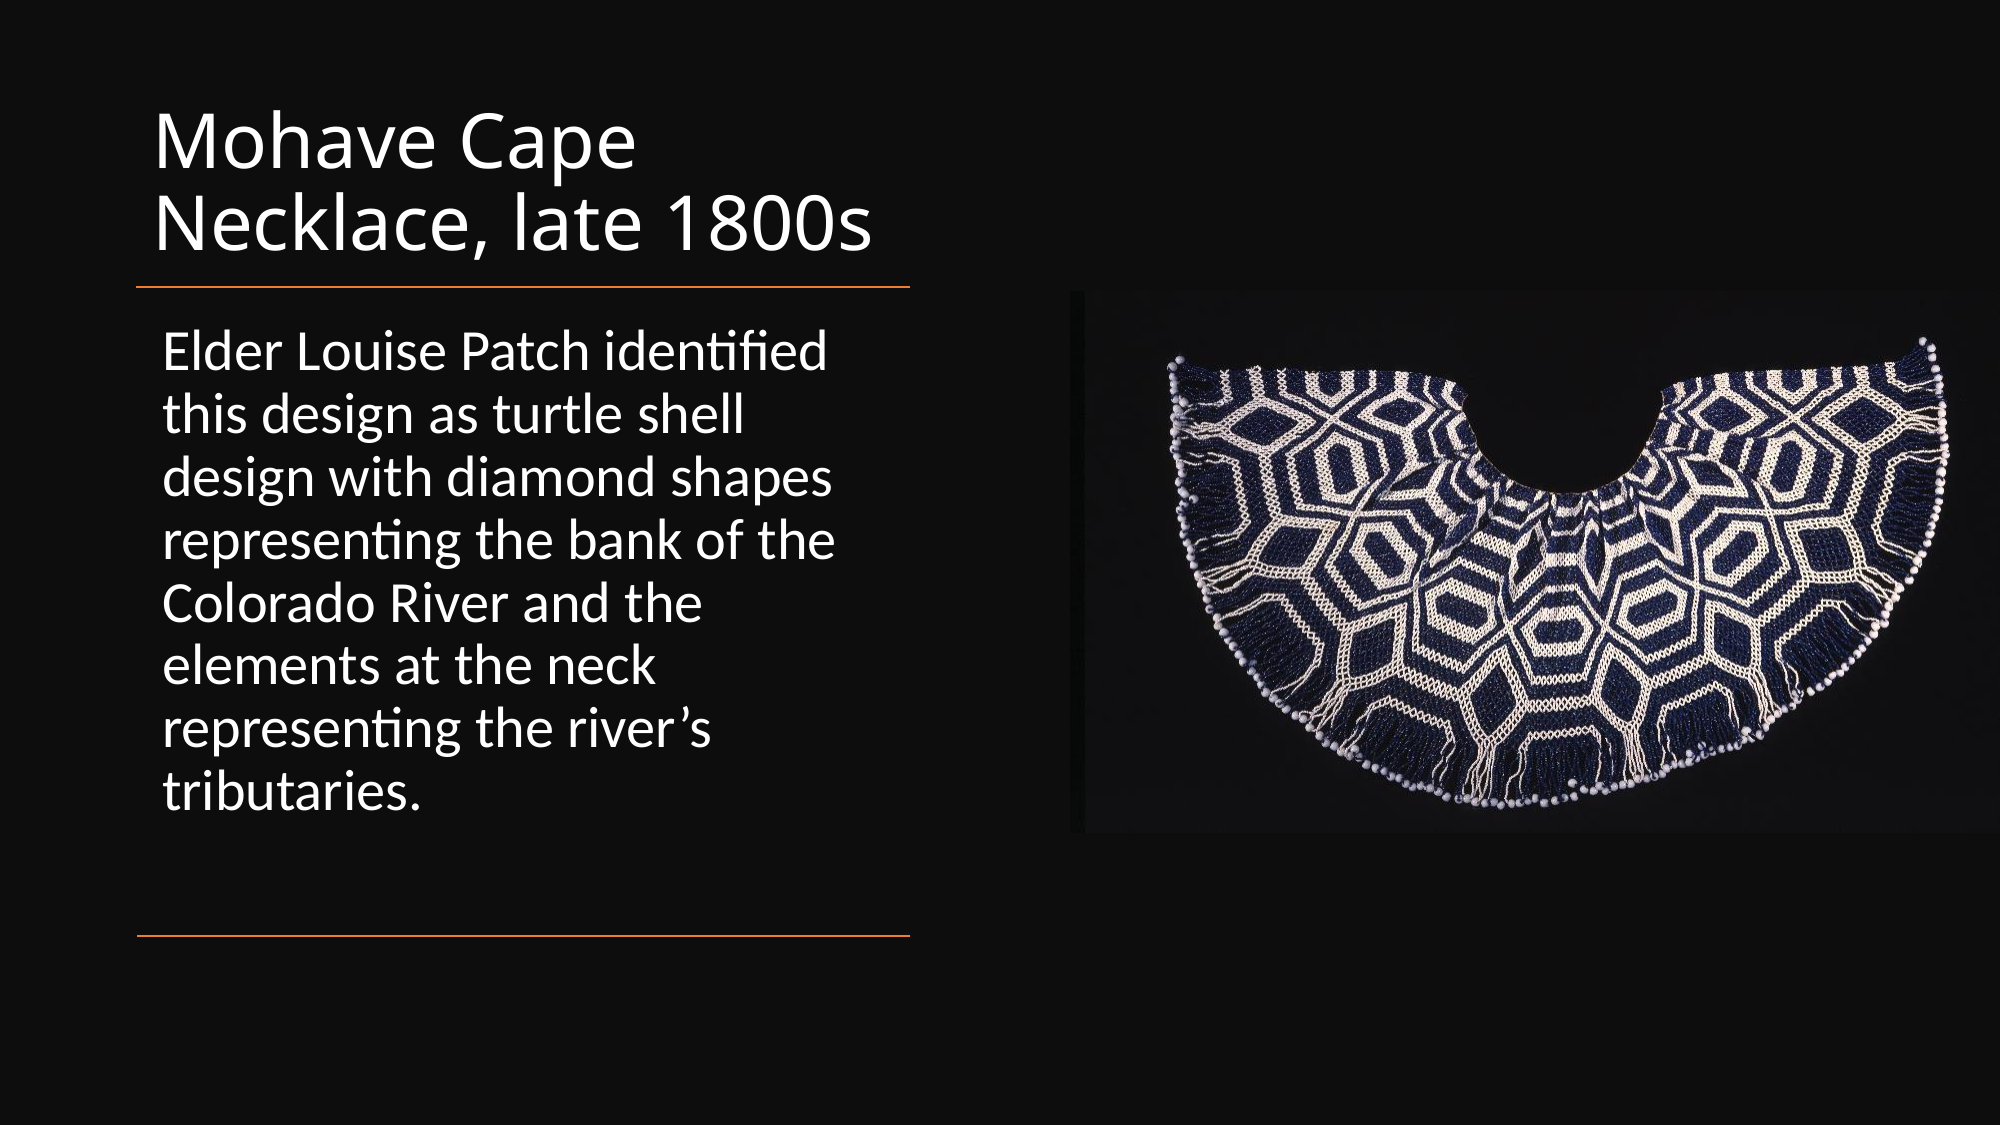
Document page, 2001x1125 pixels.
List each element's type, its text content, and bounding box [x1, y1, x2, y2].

title Mohave Cape Necklace, late 1800s [137, 73, 910, 275]
list Elder Louise Patch identified this design as turtle shell design with diamond shapes representing the bank of the Colorado River and the elements at the neck representing the river’s tributaries. [147, 313, 900, 912]
picture [1070, 291, 2000, 833]
text_box [0, 0, 2000, 1125]
